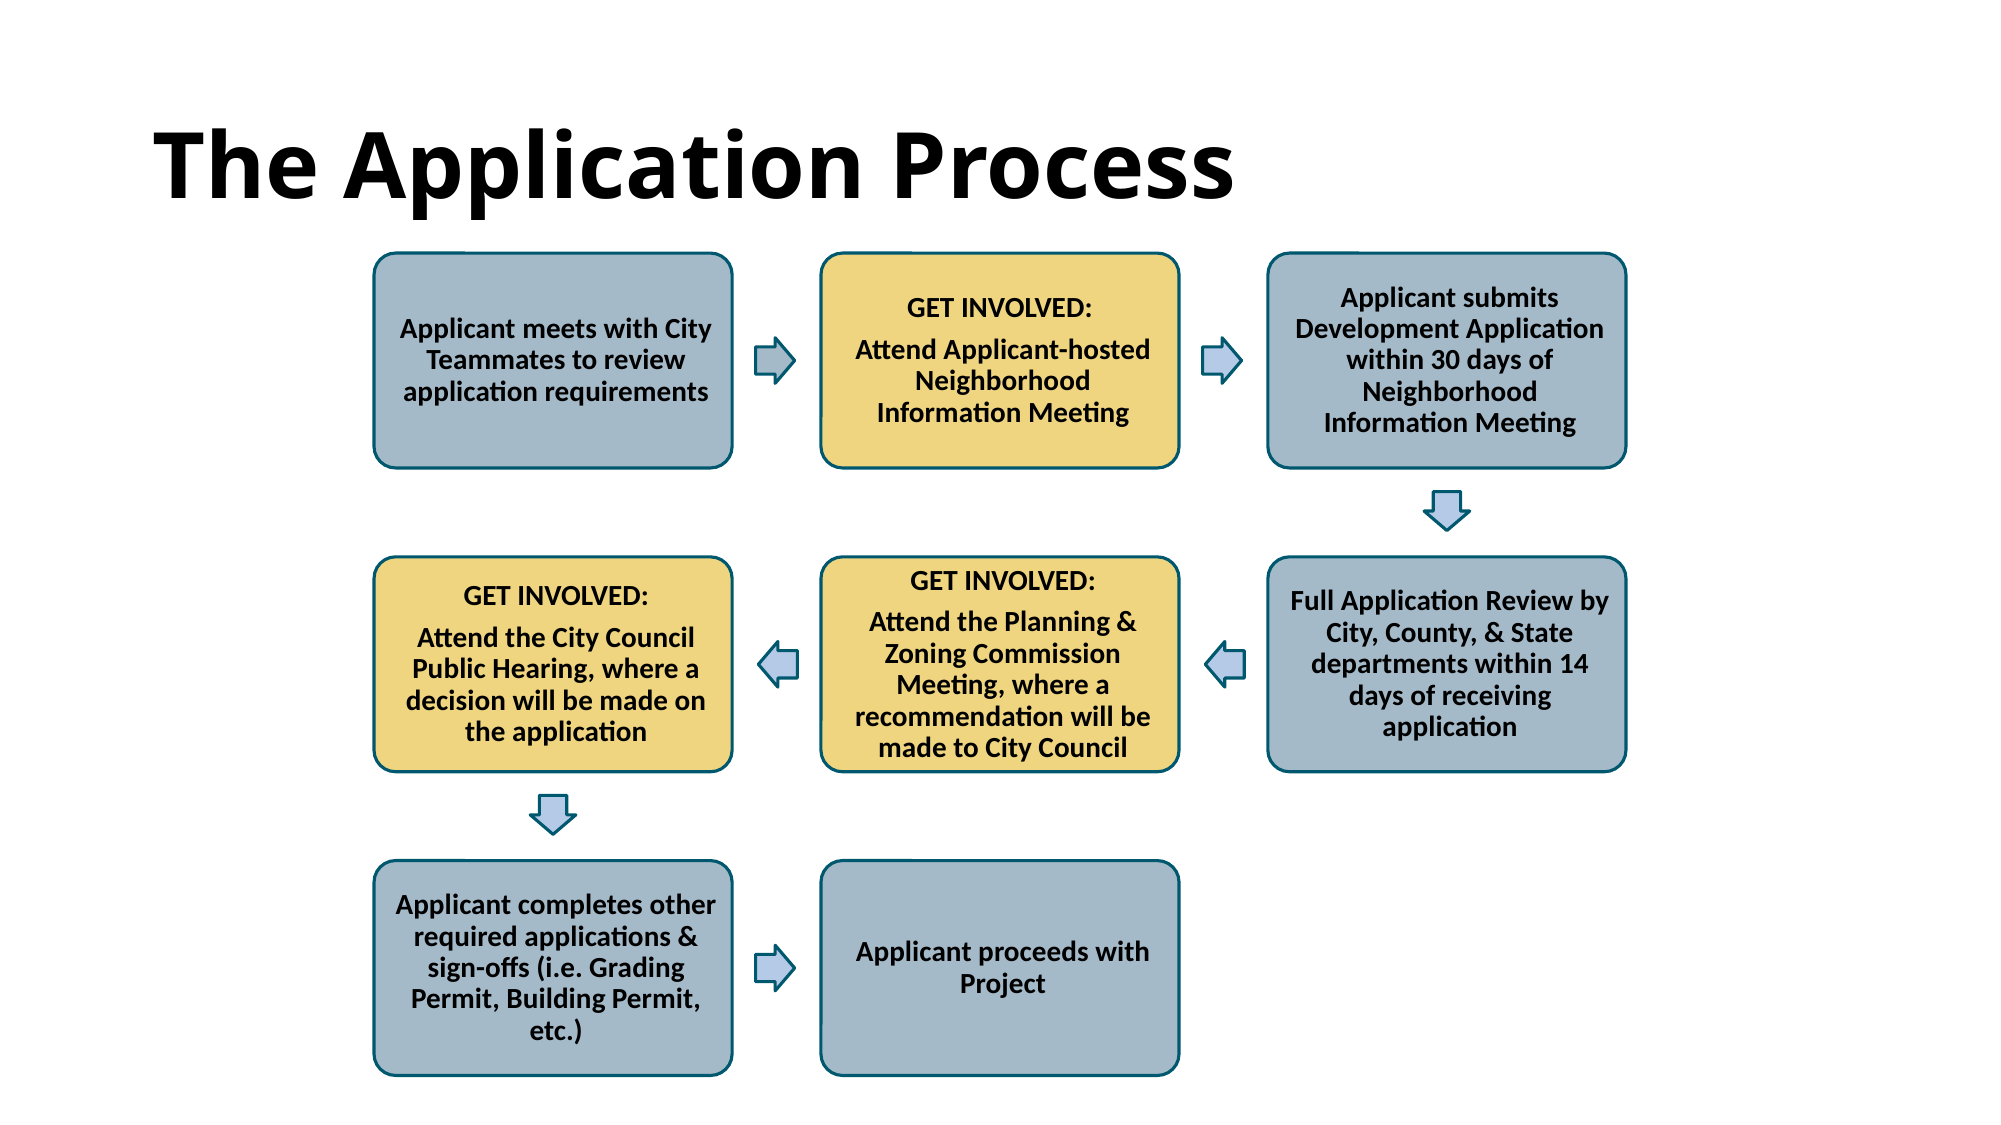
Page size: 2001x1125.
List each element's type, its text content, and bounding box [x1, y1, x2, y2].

title The Application Process [137, 59, 1863, 278]
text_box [266, 252, 1734, 1077]
